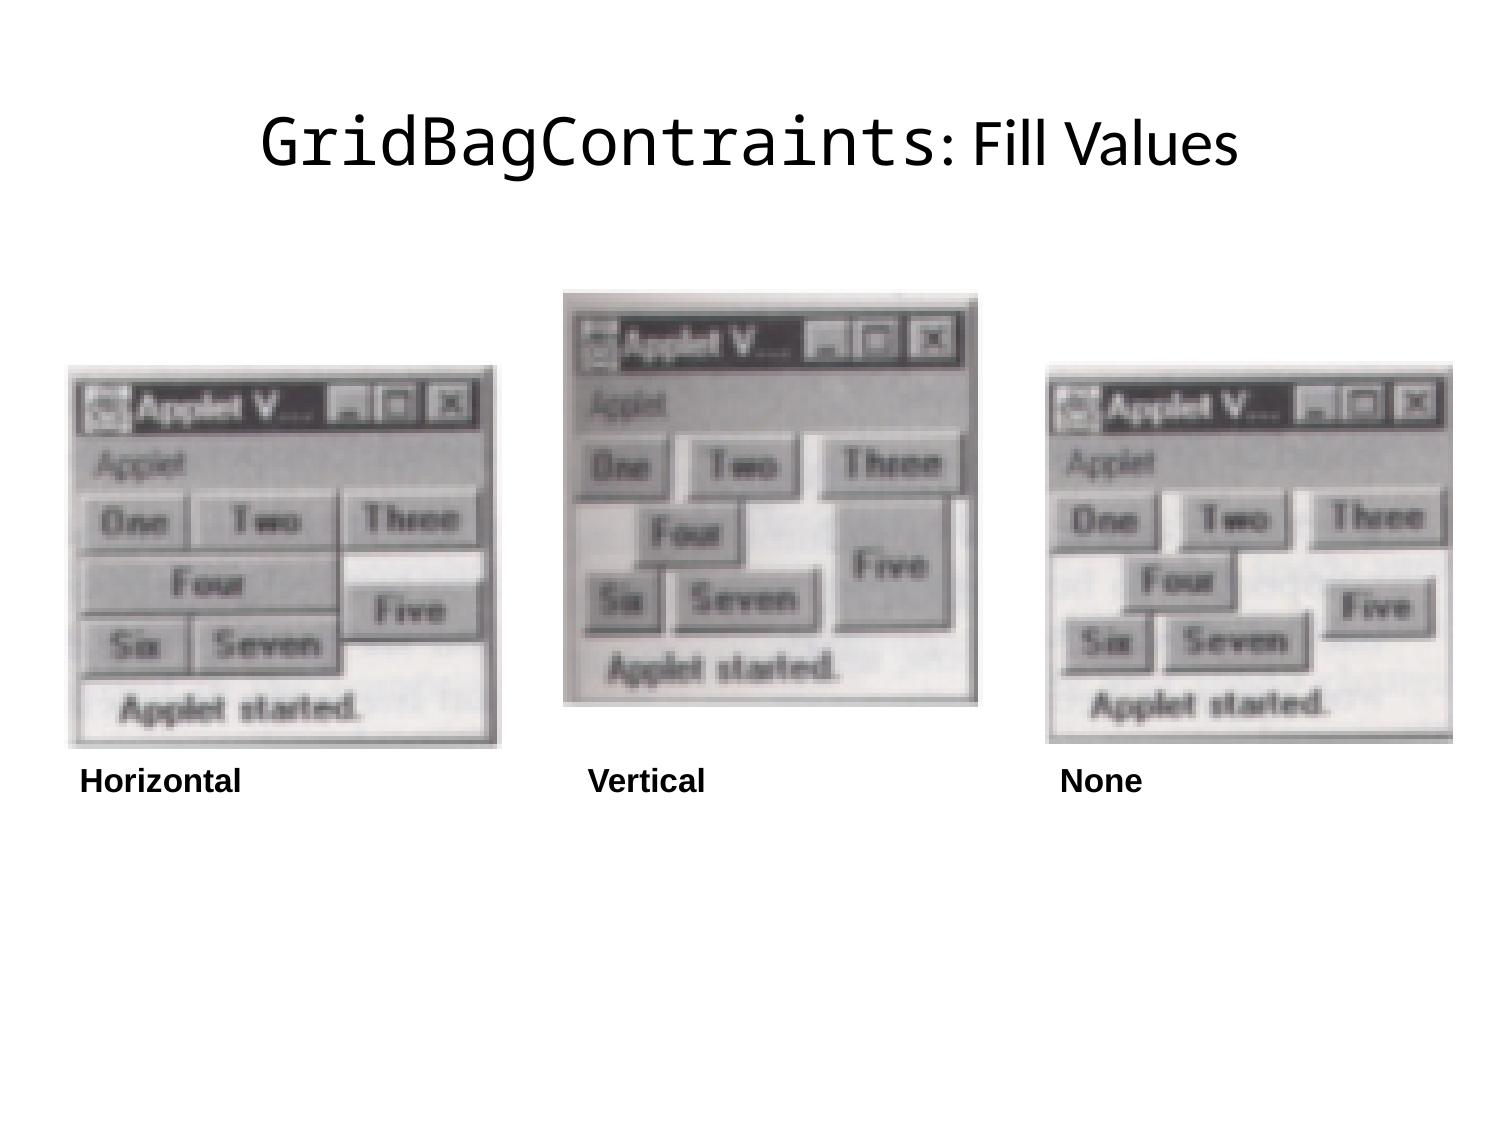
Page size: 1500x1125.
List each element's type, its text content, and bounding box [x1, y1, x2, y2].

title GridBagContraints: Fill Values [75, 45, 1425, 233]
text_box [1045, 361, 1454, 807]
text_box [559, 288, 983, 807]
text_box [64, 361, 502, 807]
